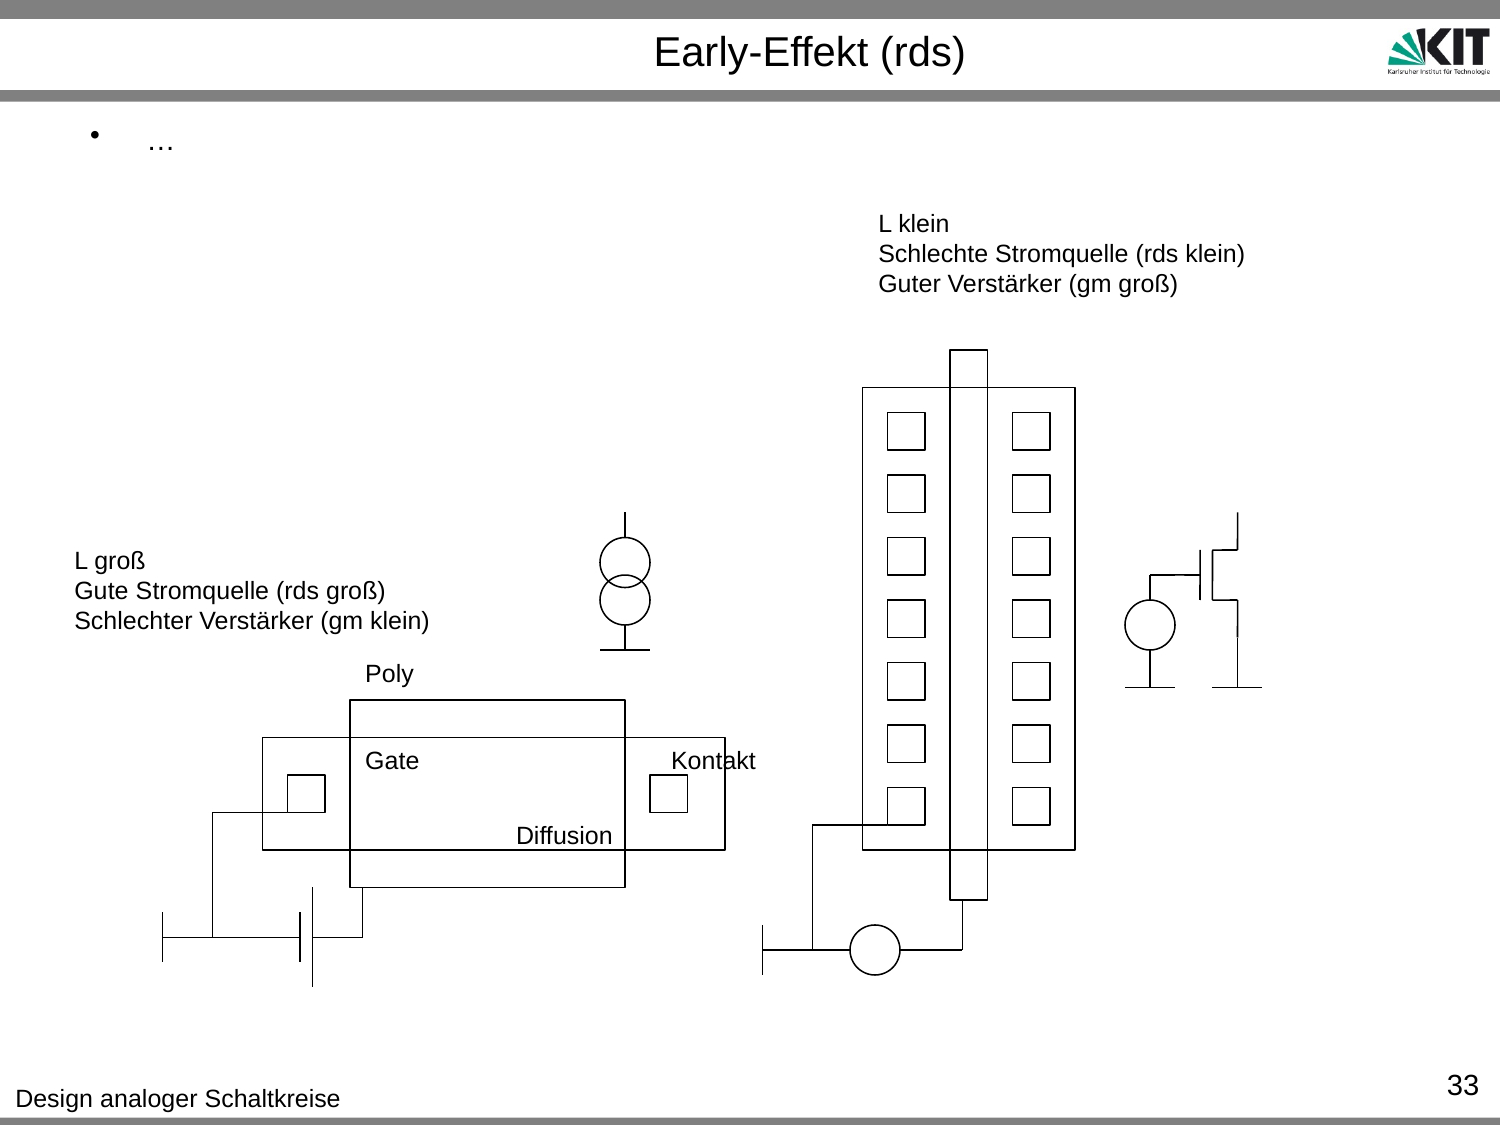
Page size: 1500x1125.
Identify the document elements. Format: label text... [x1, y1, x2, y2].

text_box [887, 662, 925, 700]
text_box [887, 725, 925, 763]
text_box [650, 774, 688, 813]
text_box [350, 699, 625, 737]
text_box [887, 474, 925, 513]
text_box L groß Gute Stromquelle (rds groß) Schlechter Verstärker (gm klein) [59, 537, 446, 643]
text_box [262, 737, 725, 850]
text_box Gate [350, 737, 435, 783]
text_box [600, 537, 651, 581]
text_box [1012, 600, 1050, 638]
text_box [887, 412, 925, 450]
text_box [1012, 474, 1050, 513]
text_box [287, 774, 325, 813]
list … [75, 113, 1425, 188]
text_box Diffusion [501, 812, 628, 858]
text_box [887, 787, 925, 825]
text_box [887, 537, 925, 575]
text_box L klein Schlechte Stromquelle (rds klein) Guter Verstärker (gm groß) [863, 200, 1262, 305]
picture [1425, 28, 1490, 75]
text_box [1012, 787, 1050, 825]
text_box [600, 575, 651, 625]
text_box Poly [350, 650, 429, 695]
text_box [862, 387, 1075, 850]
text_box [1143, 543, 1270, 607]
text_box [950, 350, 988, 387]
text_box [887, 600, 925, 638]
text_box [1012, 412, 1050, 450]
text_box [950, 850, 988, 900]
slide_number 33 [1364, 1058, 1495, 1094]
text_box [850, 924, 900, 976]
text_box [1012, 725, 1050, 763]
title Early-Effekt (rds) [194, 21, 1425, 79]
text_box [1125, 603, 1176, 650]
text_box Kontakt [656, 737, 772, 783]
text_box [350, 850, 625, 888]
text_box [1012, 662, 1050, 700]
text_box [1012, 537, 1050, 575]
